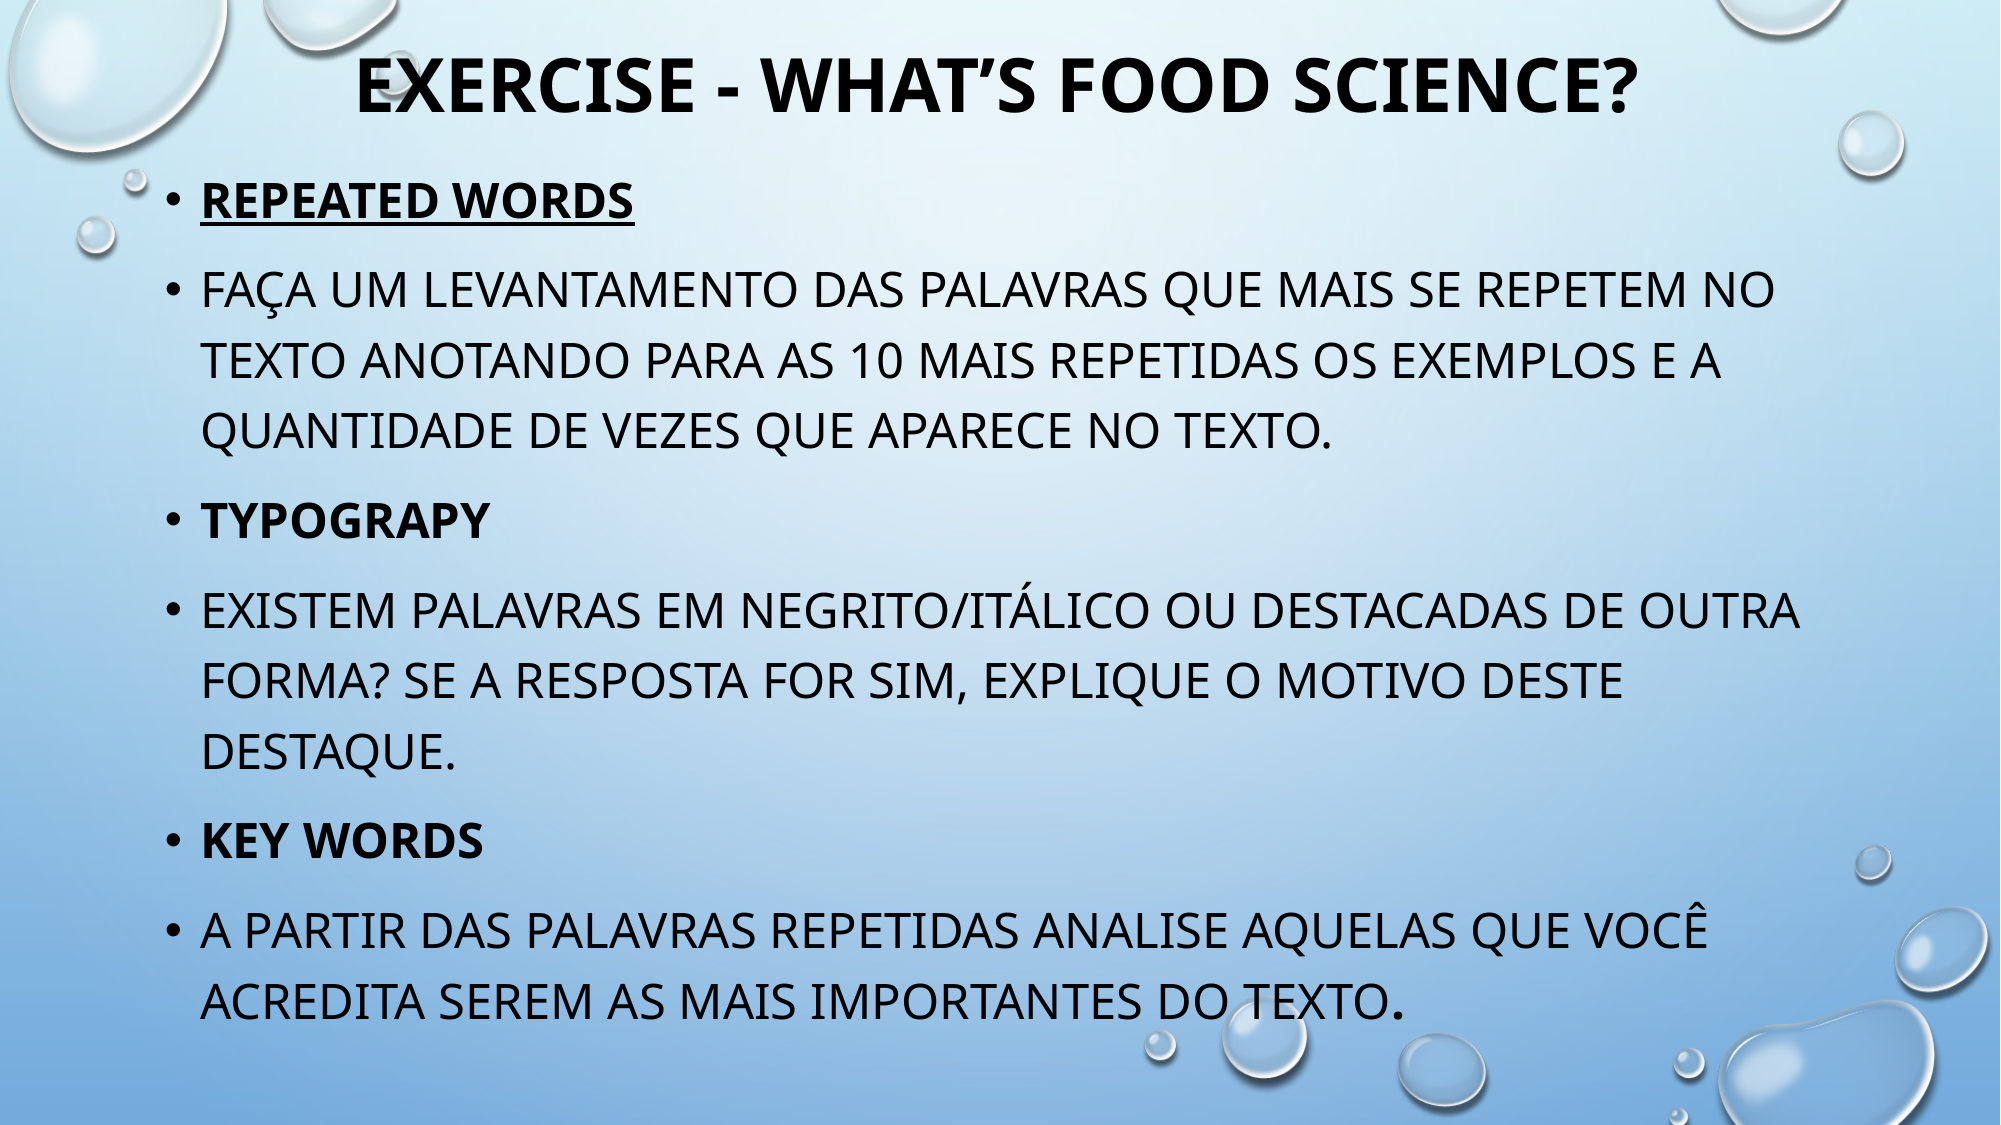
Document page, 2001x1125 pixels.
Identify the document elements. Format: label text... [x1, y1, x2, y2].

list Repeated words Faça um levantamento das palavras que mais se repetem no texto anotando para as 10 mais repetidas os exemplos e a quantidade de vezes que aparece no texto. typograpy Existem palavras em negrito/itálico ou destacadas de outra forma? Se a resposta for sim, explique o motivo deste destaque. Key words A partir das palavras repetidas analise aquelas que você acredita serem as mais importantes do texto. [149, 149, 1850, 1041]
picture [0, 0, 2000, 1125]
title EXERCISE - What’s food science? [146, 0, 1847, 177]
